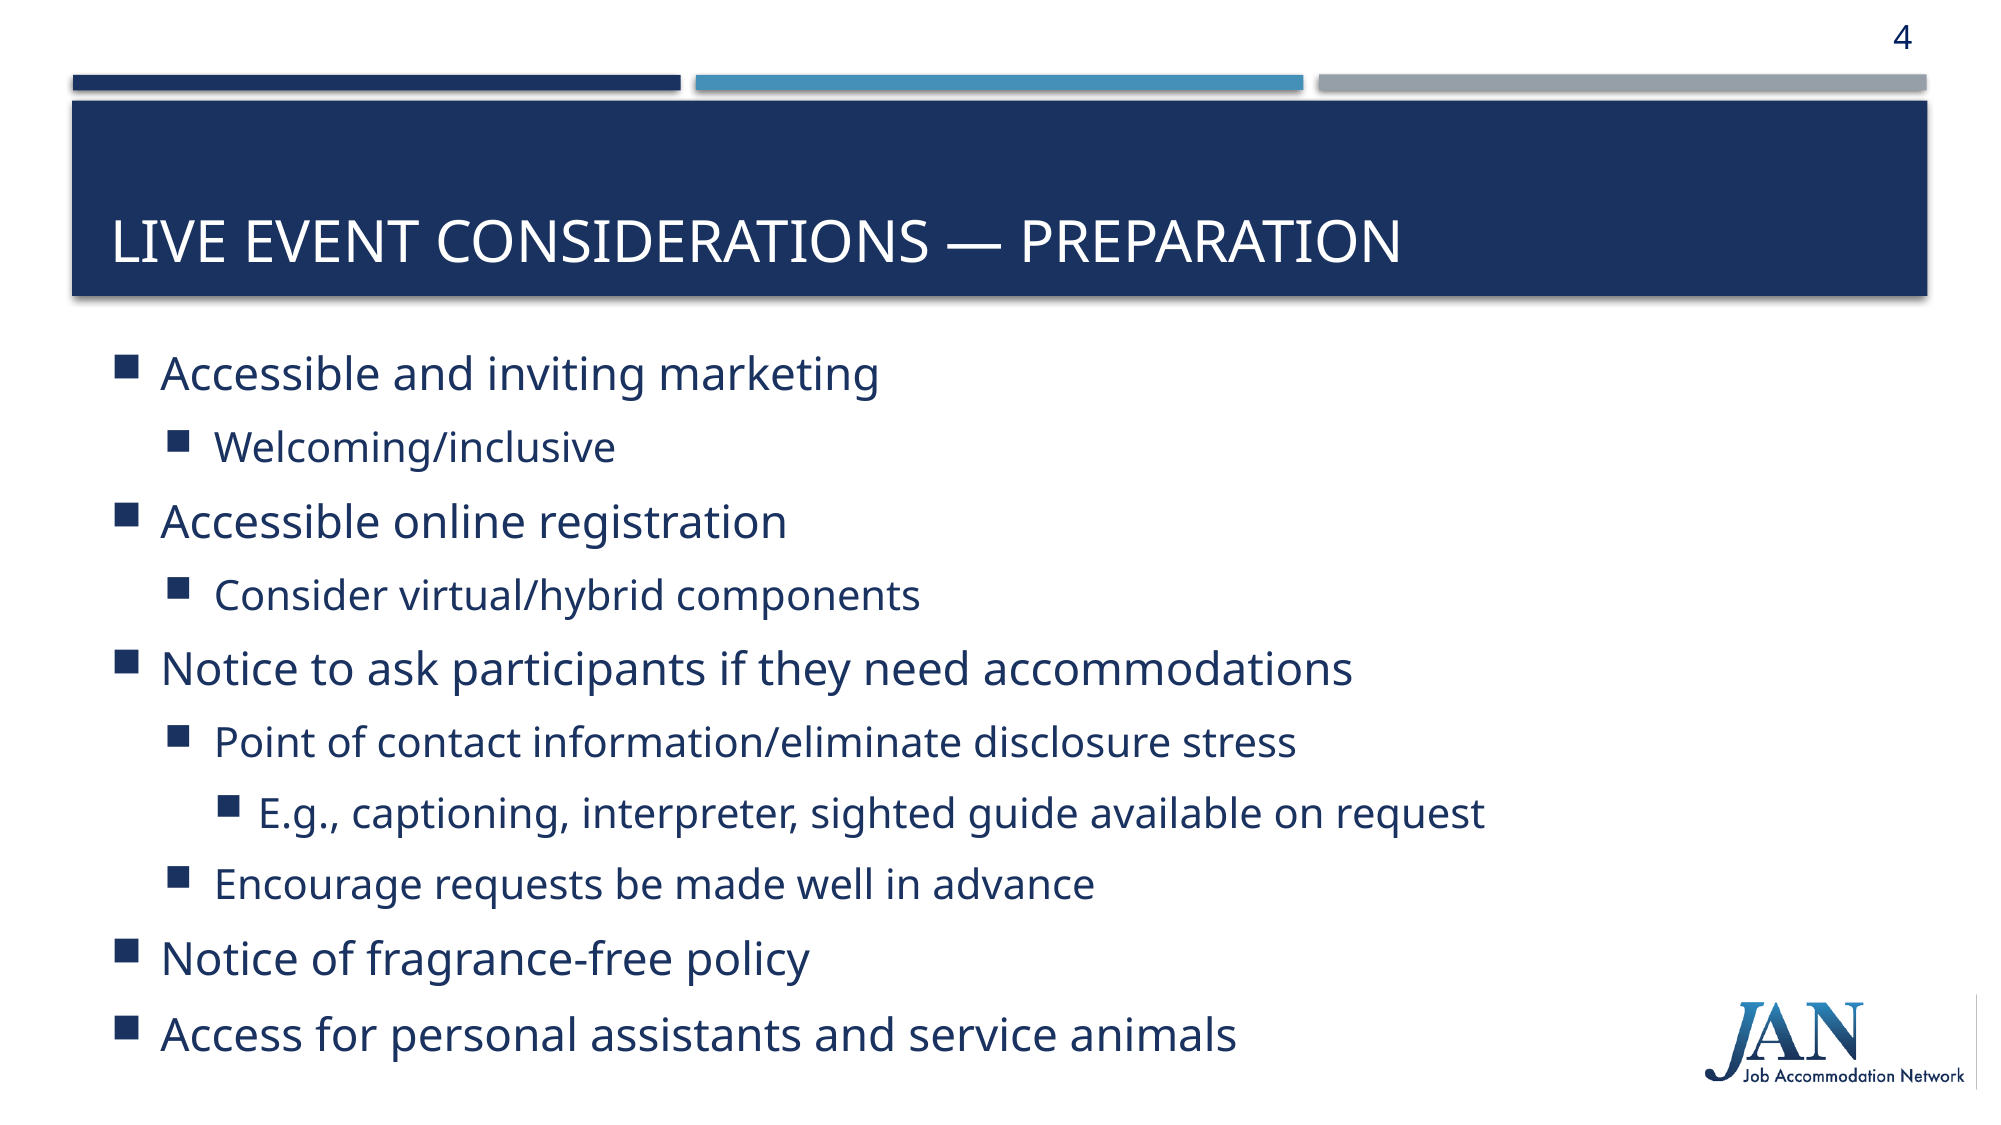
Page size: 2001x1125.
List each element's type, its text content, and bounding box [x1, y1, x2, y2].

slide_number 4 [1809, 11, 1928, 67]
picture [1905, 994, 1977, 1090]
title Live Event Considerations — Preparation [95, 115, 1905, 282]
list Accessible and inviting marketing Welcoming/inclusive Accessible online registration Consider virtual/hybrid components Notice to ask participants if they need accommodations Point of contact information/eliminate disclosure stress E.g., captioning, interpreter, sighted guide available on request Encourage requests be made well in advance Notice of fragrance-free policy Access for personal assistants and service animals [95, 314, 1905, 1093]
